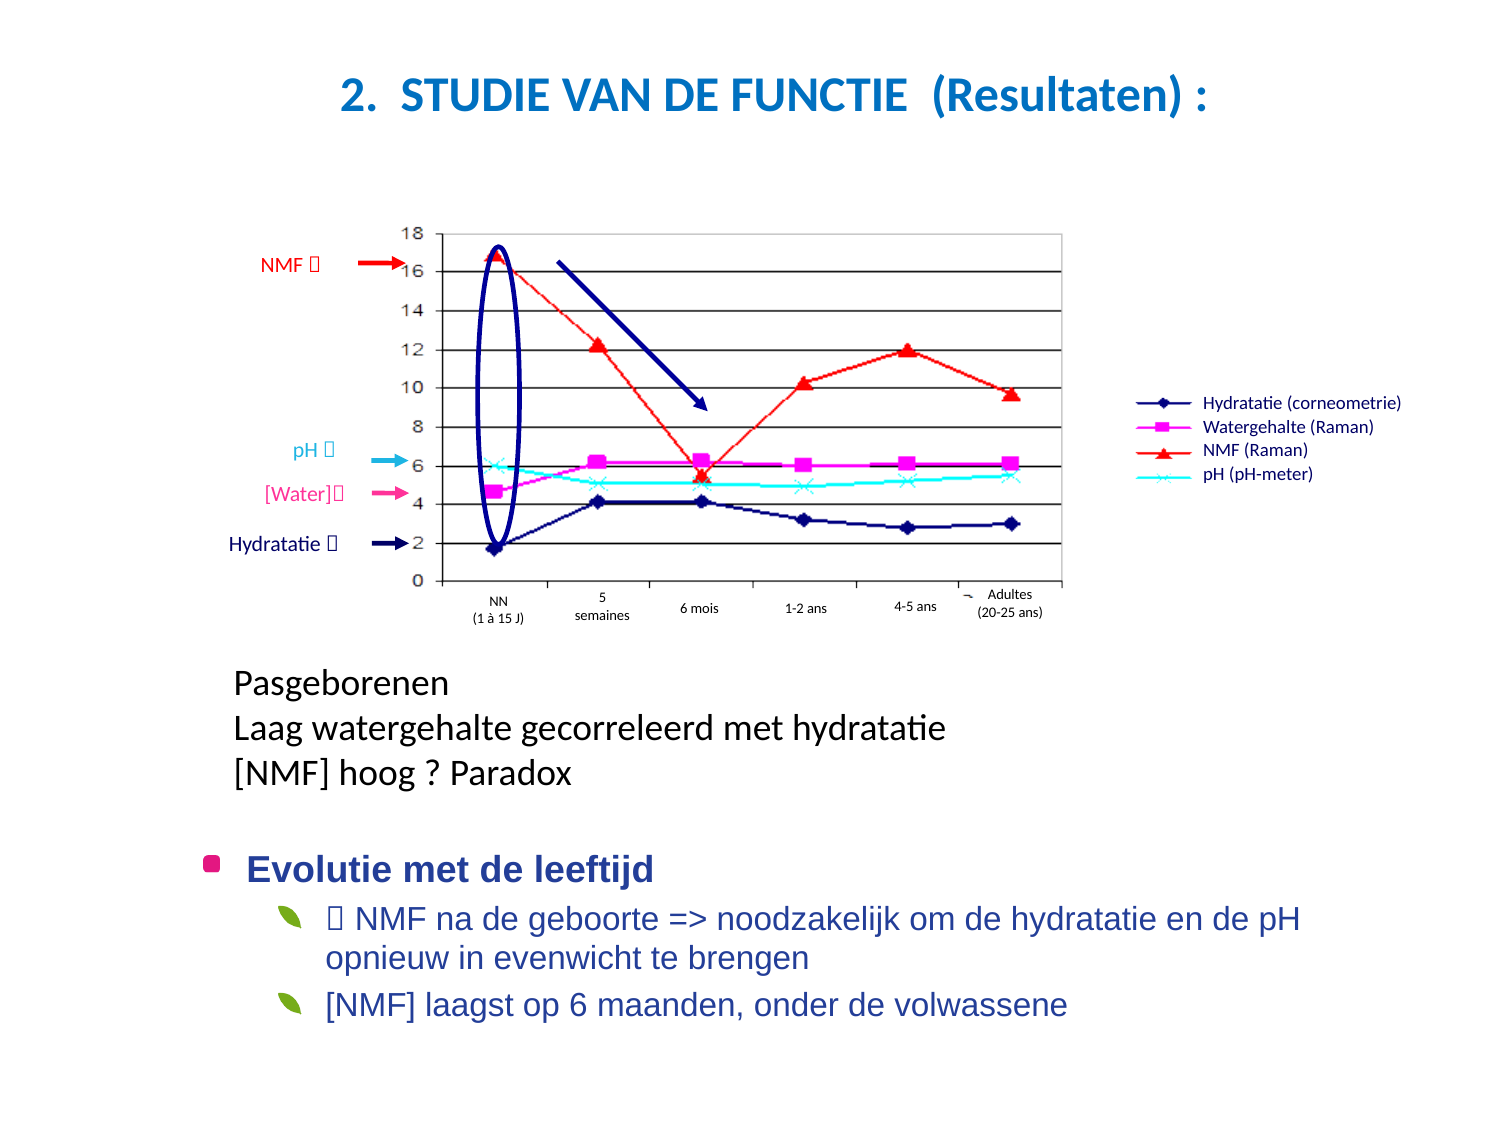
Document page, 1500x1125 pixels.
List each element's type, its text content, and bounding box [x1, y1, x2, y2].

text_box NN (1 à 15 J) [439, 606, 558, 635]
picture [398, 224, 1071, 598]
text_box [213, 242, 520, 565]
text_box 6 mois [640, 606, 746, 624]
text_box 1-2 ans [746, 606, 866, 624]
list Pasgeborenen Laag watergehalte gecorreleerd met hydratatie [NMF] hoog ? Paradox [218, 650, 1394, 907]
text_box 5 semaines [543, 606, 662, 631]
picture [278, 904, 302, 929]
text_box 2. STUDIE VAN DE FUNCTIE (Resultaten) : [325, 54, 1236, 129]
text_box 4-5 ans [856, 606, 951, 622]
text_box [557, 260, 708, 412]
text_box Evolutie met de leeftijd  NMF na de geboorte => noodzakelijk om de hydratatie en de pH opnieuw in evenwicht te brengen [NMF] laagst op 6 maanden, onder de volwassene [188, 837, 1364, 1069]
text_box Adultes (20-25 ans) [951, 605, 1070, 628]
picture [203, 855, 220, 880]
picture [1131, 395, 1194, 485]
picture [278, 991, 302, 1015]
text_box Hydratatie (corneometrie) Watergehalte (Raman) NMF (Raman) pH (pH-meter) [1132, 386, 1455, 493]
